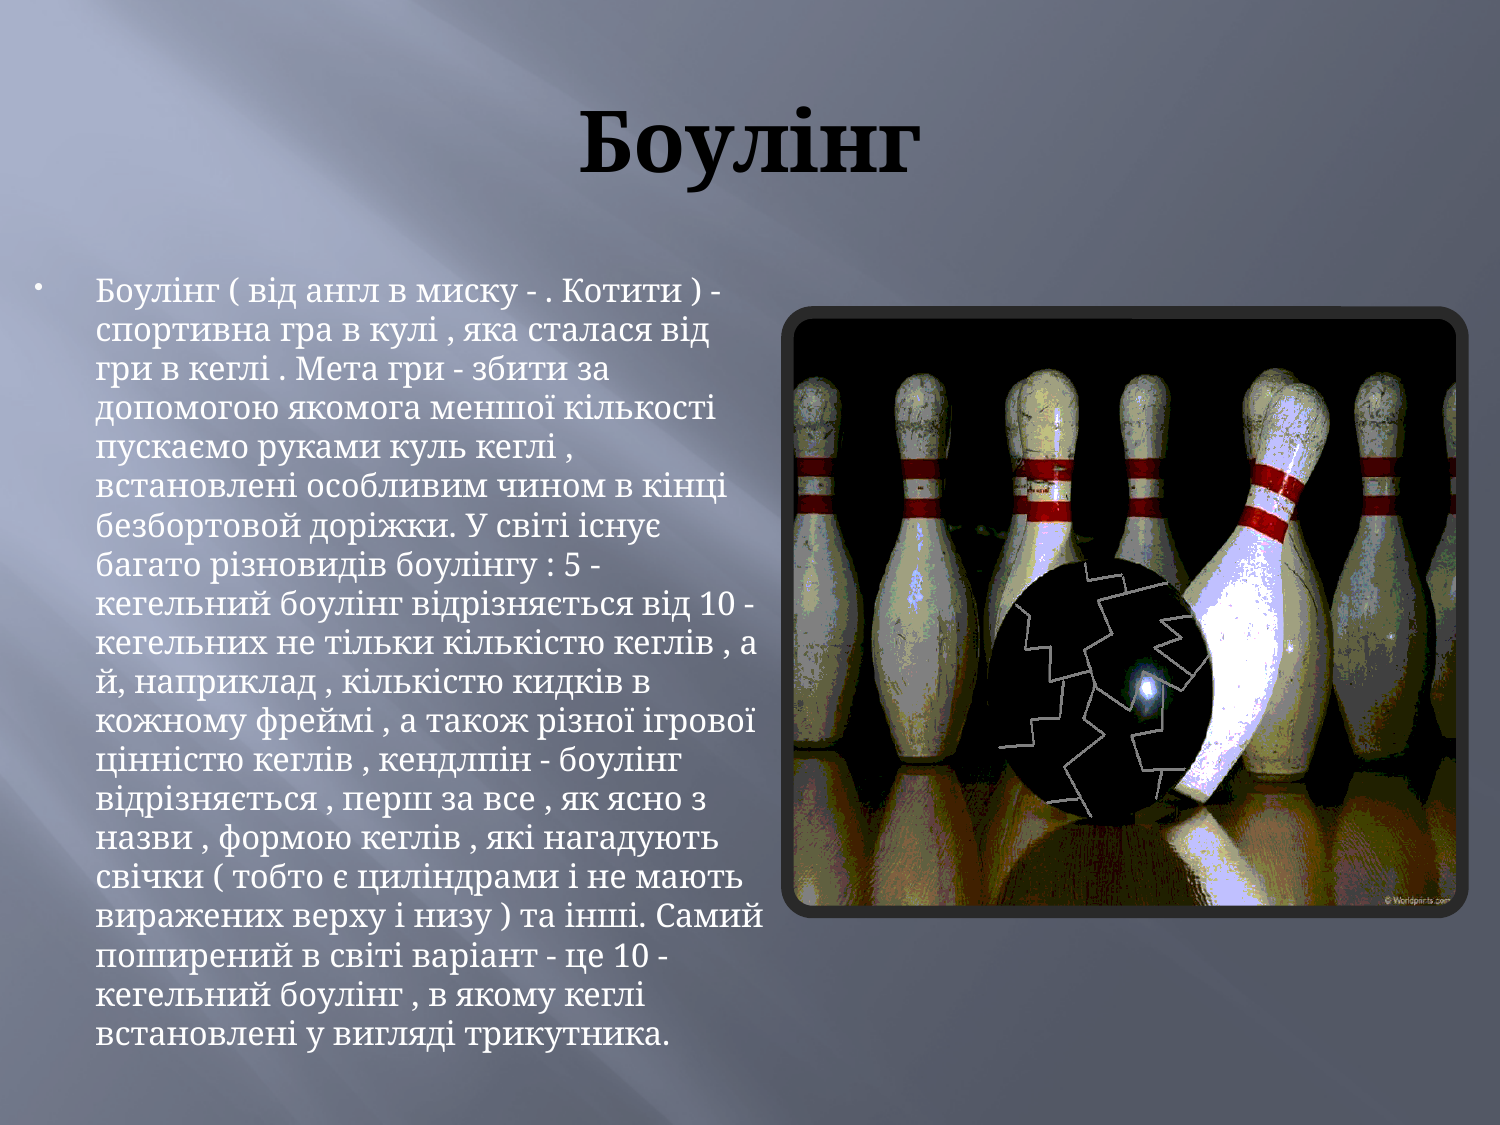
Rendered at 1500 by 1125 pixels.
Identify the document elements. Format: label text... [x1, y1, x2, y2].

title Боулінг [75, 45, 1425, 233]
picture [787, 312, 1463, 913]
list Боулінг ( від англ в миску - . Котити ) - спортивна гра в кулі , яка сталася від гри в кеглі . Мета гри - збити за допомогою якомога меншої кількості пускаємо руками куль кеглі , встановлені особливим чином в кінці безбортовой доріжки. У світі існує багато різновидів боулінгу : 5 - кегельний боулінг відрізняється від 10 - кегельних не тільки кількістю кеглів , а й, наприклад , кількістю кидків в кожному фреймі , а також різної ігрової цінністю кеглів , кендлпін - боулінг відрізняється , перш за все , як ясно з назви , формою кеглів , які нагадують свічки ( тобто є циліндрами і не мають виражених верху і низу ) та інші. Cамий поширений в світі варіант - це 10 - кегельний боулінг , в якому кеглі встановлені у вигляді трикутника. [0, 262, 788, 1088]
